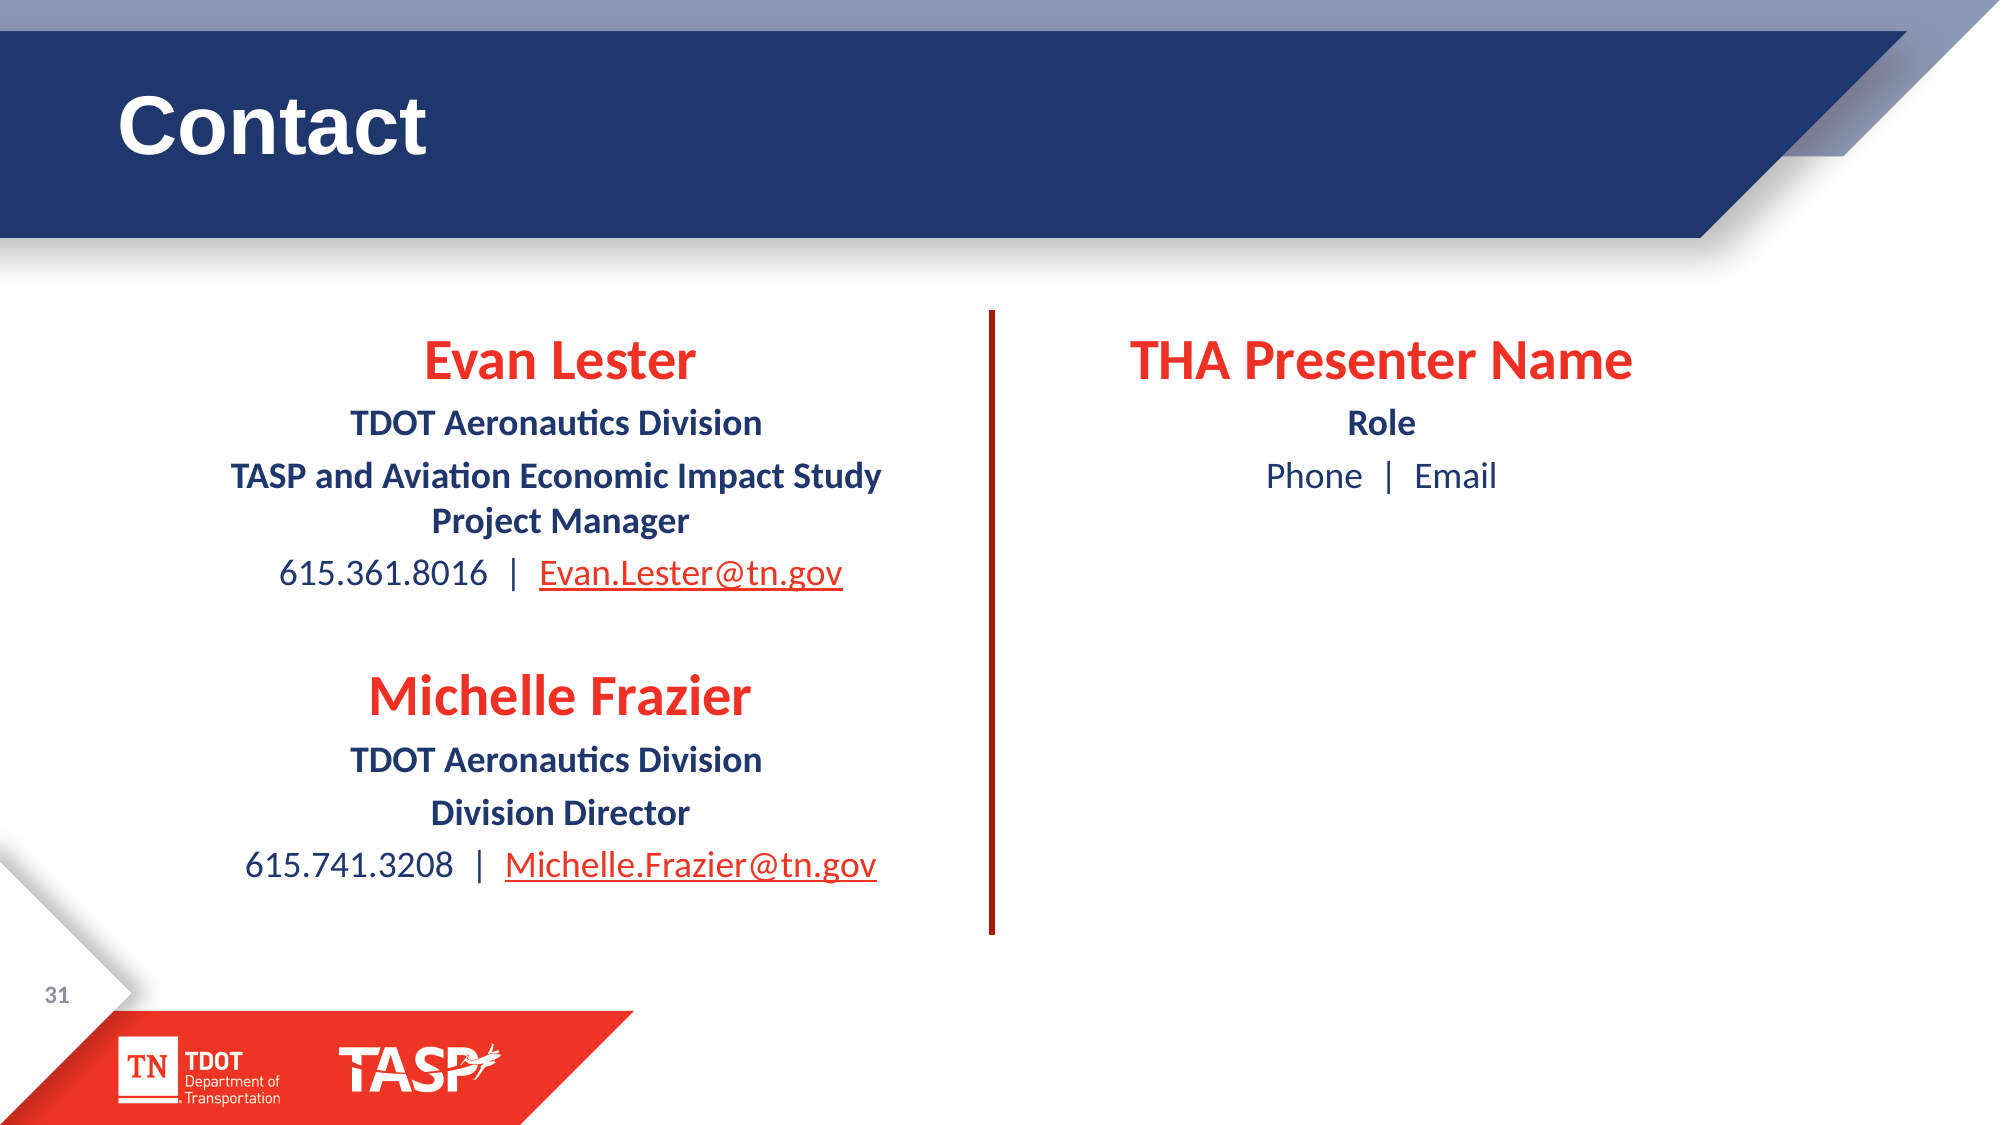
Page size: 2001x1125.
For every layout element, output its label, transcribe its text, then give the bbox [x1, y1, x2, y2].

text_box Evan Lester TDOT Aeronautics Division TASP and Aviation Economic Impact Study Project Manager 615.361.8016 | Evan.Lester@tn.gov Michelle Frazier TDOT Aeronautics Division Division Director 615.741.3208 | Michelle.Frazier@tn.gov [157, 313, 964, 945]
text_box THA Presenter Name Role Phone | Email [1019, 313, 1744, 504]
slide_number 31 [0, 963, 85, 1024]
title Contact [102, 32, 2000, 223]
picture [0, 0, 2001, 1125]
